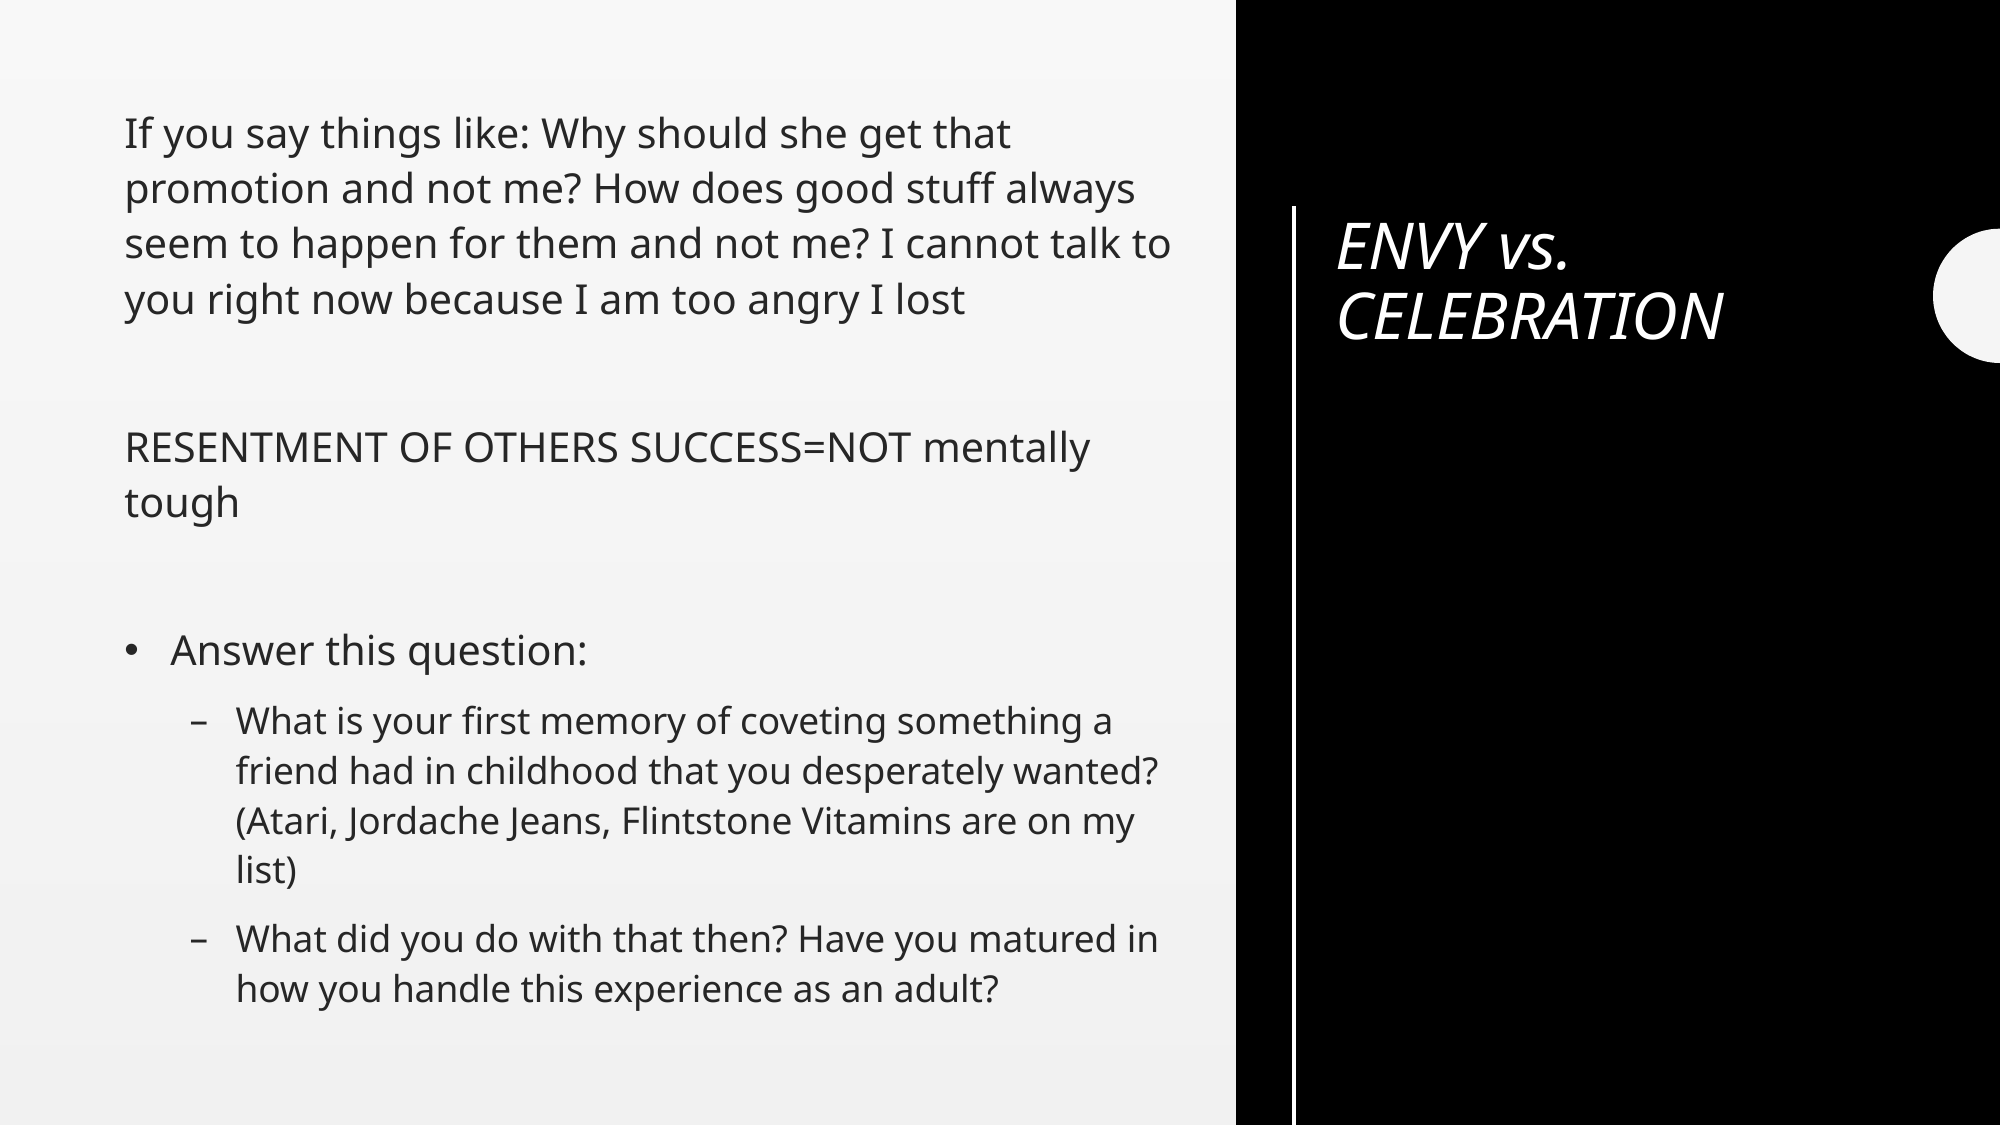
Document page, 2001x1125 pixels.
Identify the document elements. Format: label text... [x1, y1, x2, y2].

text_box [1235, 0, 2000, 1125]
text_box [1933, 228, 2000, 364]
text_box [0, 0, 1235, 1125]
list If you say things like: Why should she get that promotion and not me? How does good stuff always seem to happen for them and not me? I cannot talk to you right now because I am too angry I lost RESENTMENT OF OTHERS SUCCESS=NOT mentally tough Answer this question: What is your first memory of coveting something a friend had in childhood that you desperately wanted? (Atari, Jordache Jeans, Flintstone Vitamins are on my list) What did you do with that then? Have you matured in how you handle this experience as an adult? [109, 93, 1189, 1022]
title ENVY vs. CELEBRATION [1320, 206, 1895, 905]
